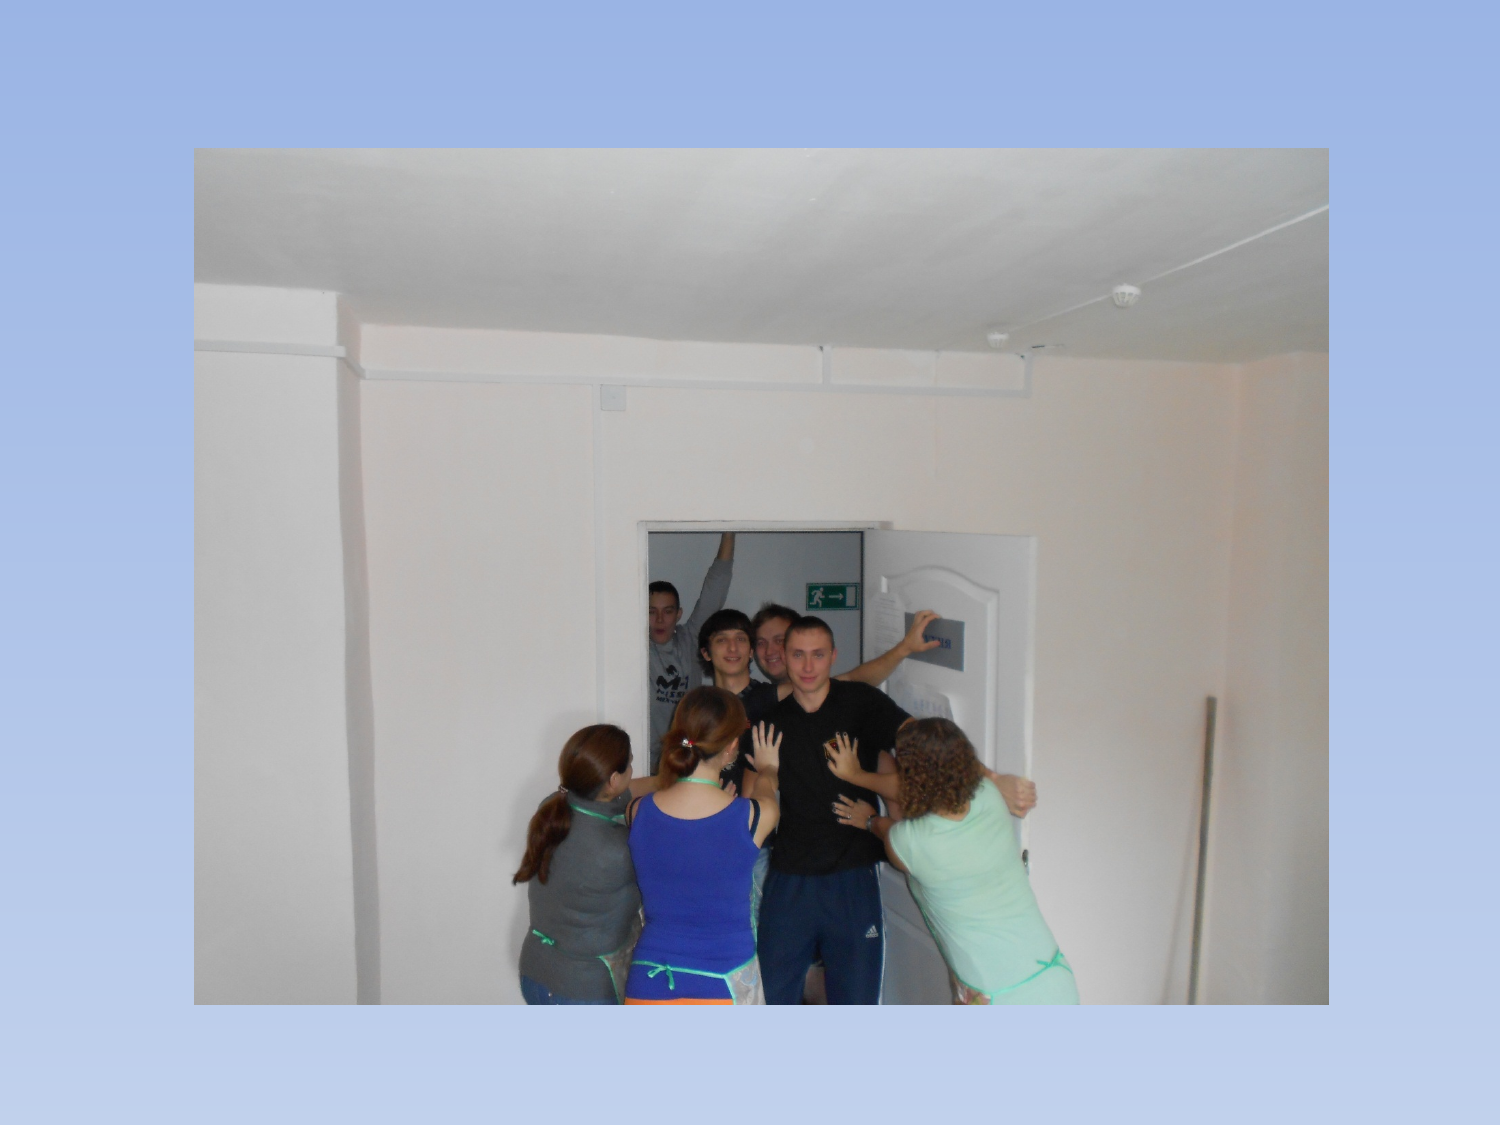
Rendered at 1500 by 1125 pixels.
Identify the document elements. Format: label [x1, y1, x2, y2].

list [194, 148, 1329, 1006]
